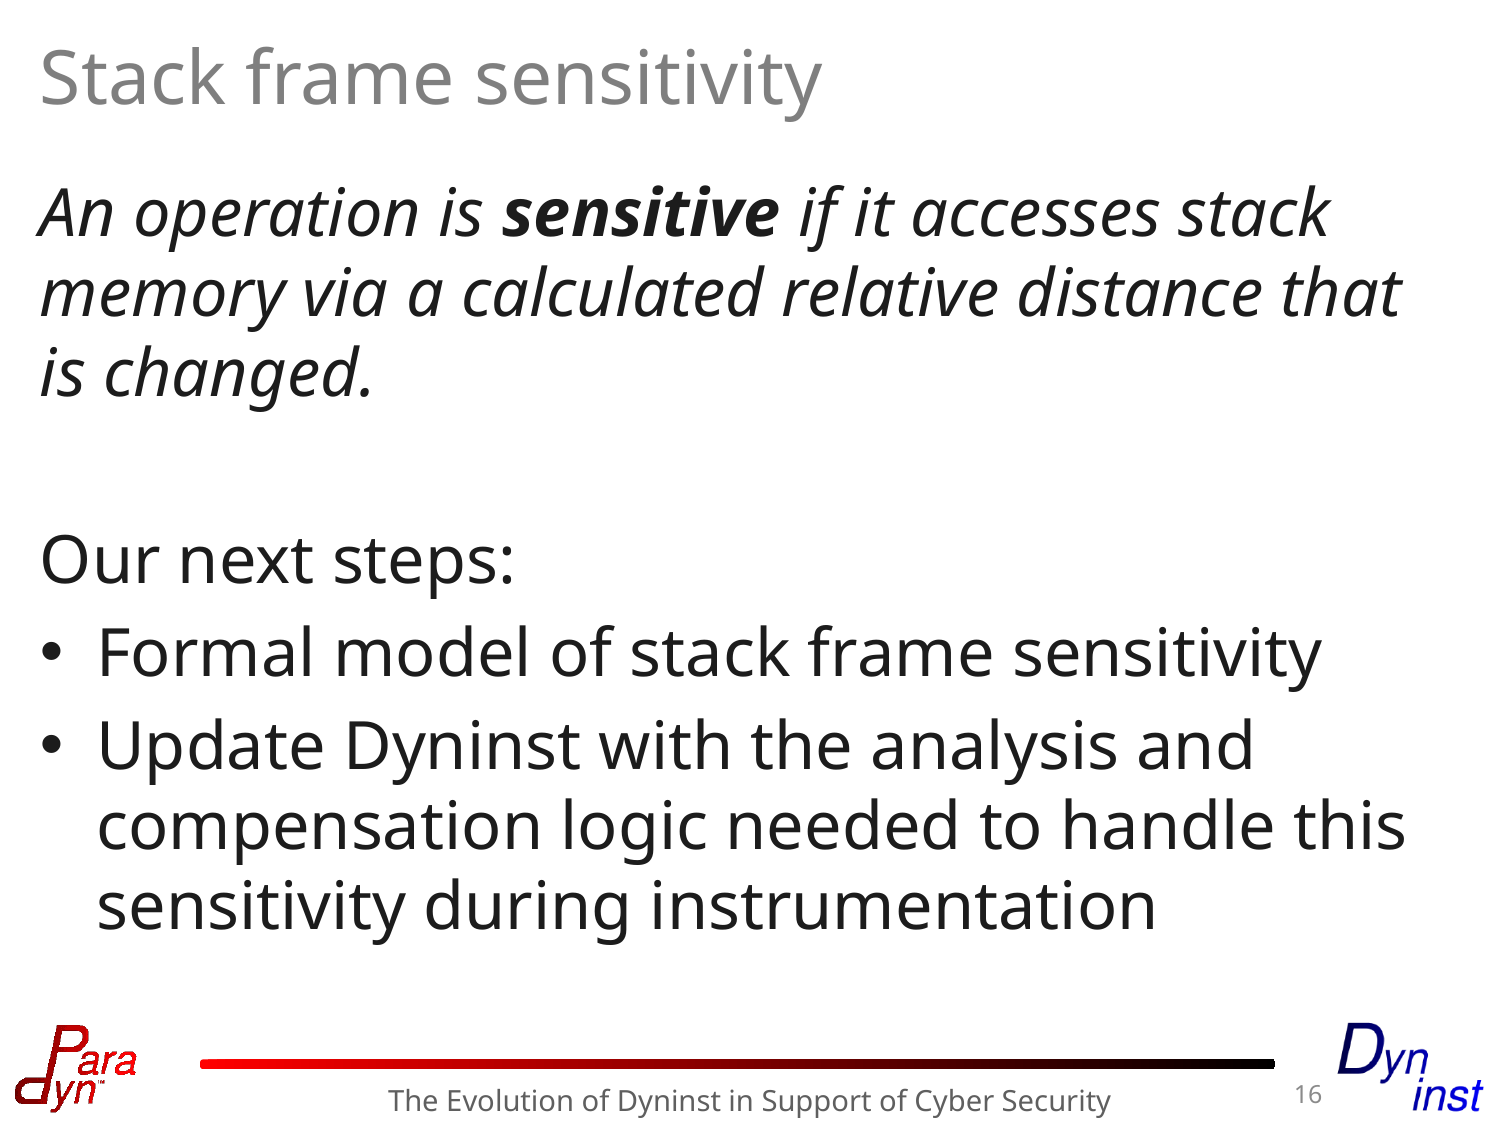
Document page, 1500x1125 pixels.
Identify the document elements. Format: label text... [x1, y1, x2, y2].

picture [1337, 1022, 1488, 1113]
footer The Evolution of Dyninst in Support of Cyber Security [362, 1074, 1138, 1125]
list An operation is sensitive if it accesses stack memory via a calculated relative distance that is changed. Our next steps: Formal model of stack frame sensitivity Update Dyninst with the analysis and compensation logic needed to handle this sensitivity during instrumentation [24, 162, 1463, 1013]
picture [12, 1022, 137, 1113]
title Stack frame sensitivity [24, 12, 1475, 138]
slide_number 16 [1137, 1065, 1338, 1125]
